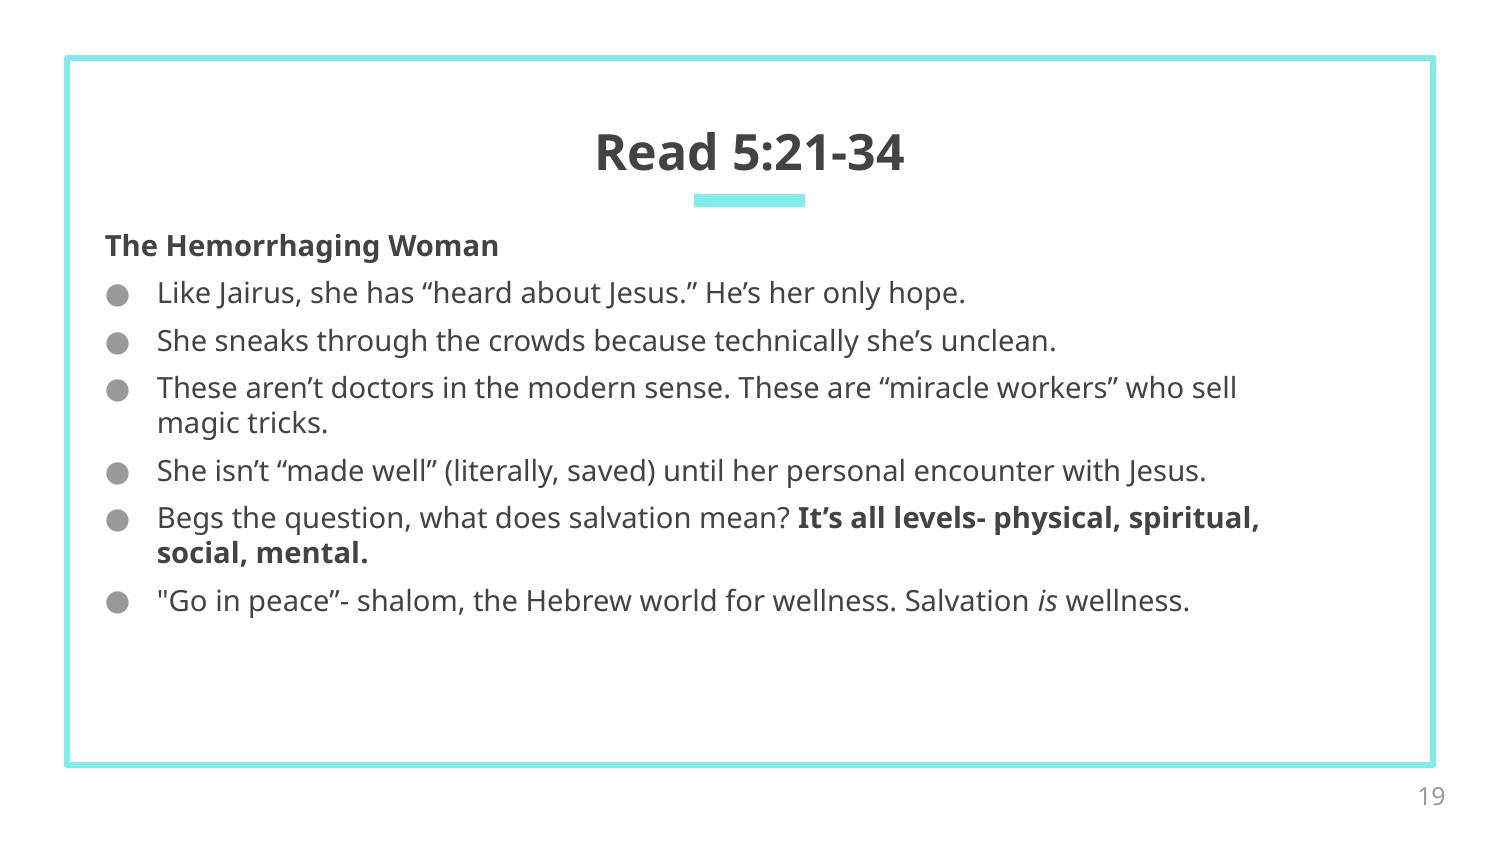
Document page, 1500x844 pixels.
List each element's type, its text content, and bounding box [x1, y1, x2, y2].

title Read 5:21-34 [0, 45, 1500, 196]
list The Hemorrhaging Woman Like Jairus, she has “heard about Jesus.” He’s her only hope. She sneaks through the crowds because technically she’s unclean. These aren’t doctors in the modern sense. These are “miracle workers” who sell magic tricks. She isn’t “made well” (literally, saved) until her personal encounter with Jesus. Begs the question, what does salvation mean? It’s all levels- physical, spiritual, social, mental. "Go in peace”- shalom, the Hebrew world for wellness. Salvation is wellness. [66, 212, 1322, 761]
slide_number 19 [1402, 764, 1493, 830]
